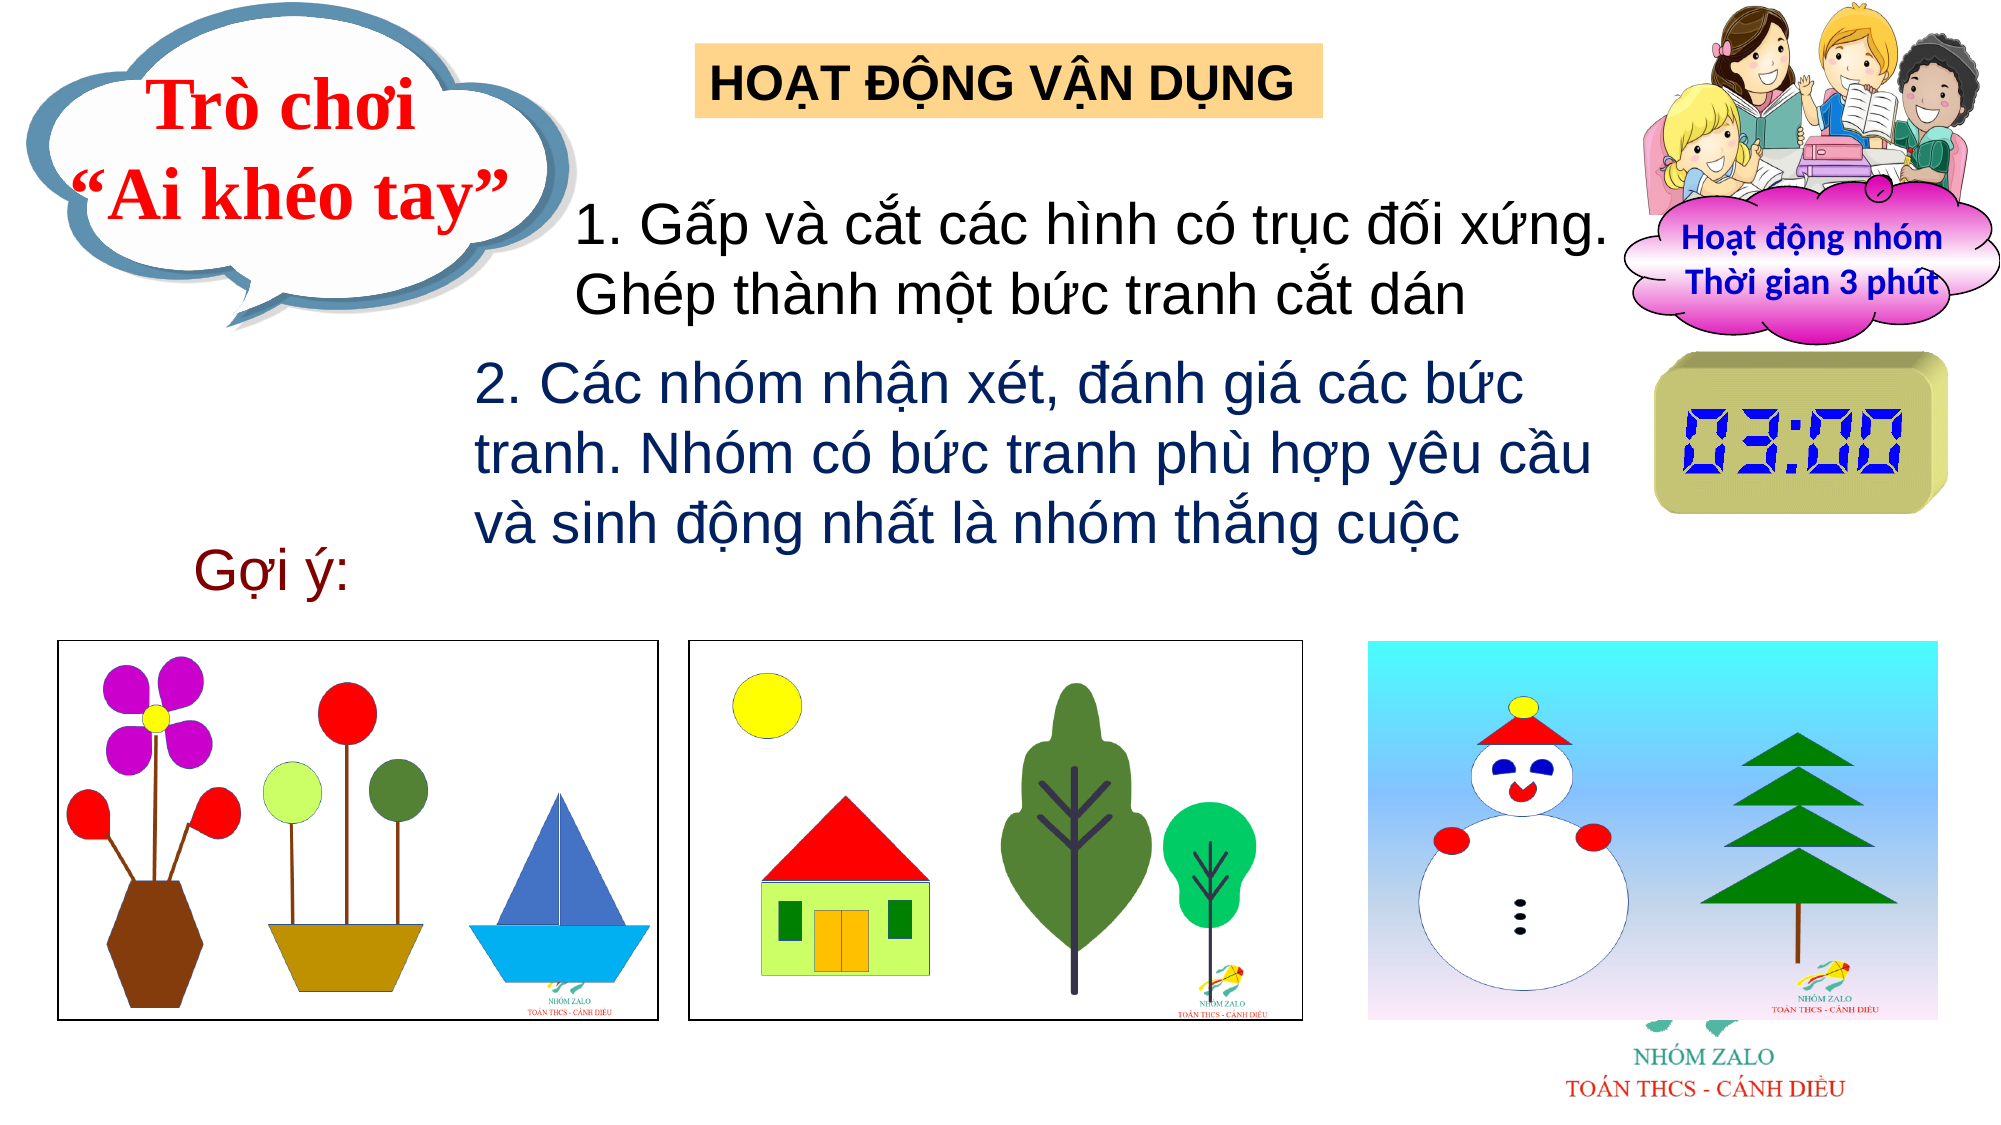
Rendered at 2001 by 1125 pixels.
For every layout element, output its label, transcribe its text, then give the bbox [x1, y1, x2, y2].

text_box [1647, 310, 1943, 345]
picture [58, 641, 658, 1020]
picture [689, 641, 1302, 1020]
picture [1643, 0, 1980, 215]
text_box 1. Gấp và cắt các hình có trục đối xứng. Ghép thành một bức tranh cắt dán [559, 178, 1644, 334]
text_box Gợi ý: [178, 525, 470, 610]
text_box 2. Các nhóm nhận xét, đánh giá các bức tranh. Nhóm có bức tranh phù hợp yêu cầu và sinh động nhất là nhóm thắng cuộc [459, 337, 1615, 563]
picture [1367, 641, 1938, 1125]
picture [1652, 351, 1948, 514]
text_box Trò chơi “Ai khéo tay” [21, 46, 26, 242]
text_box Hoạt động nhóm Thời gian 3 phút [1599, 204, 2000, 310]
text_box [26, 2, 578, 332]
text_box HOẠT ĐỘNG VẬN DỤNG [694, 43, 1323, 119]
